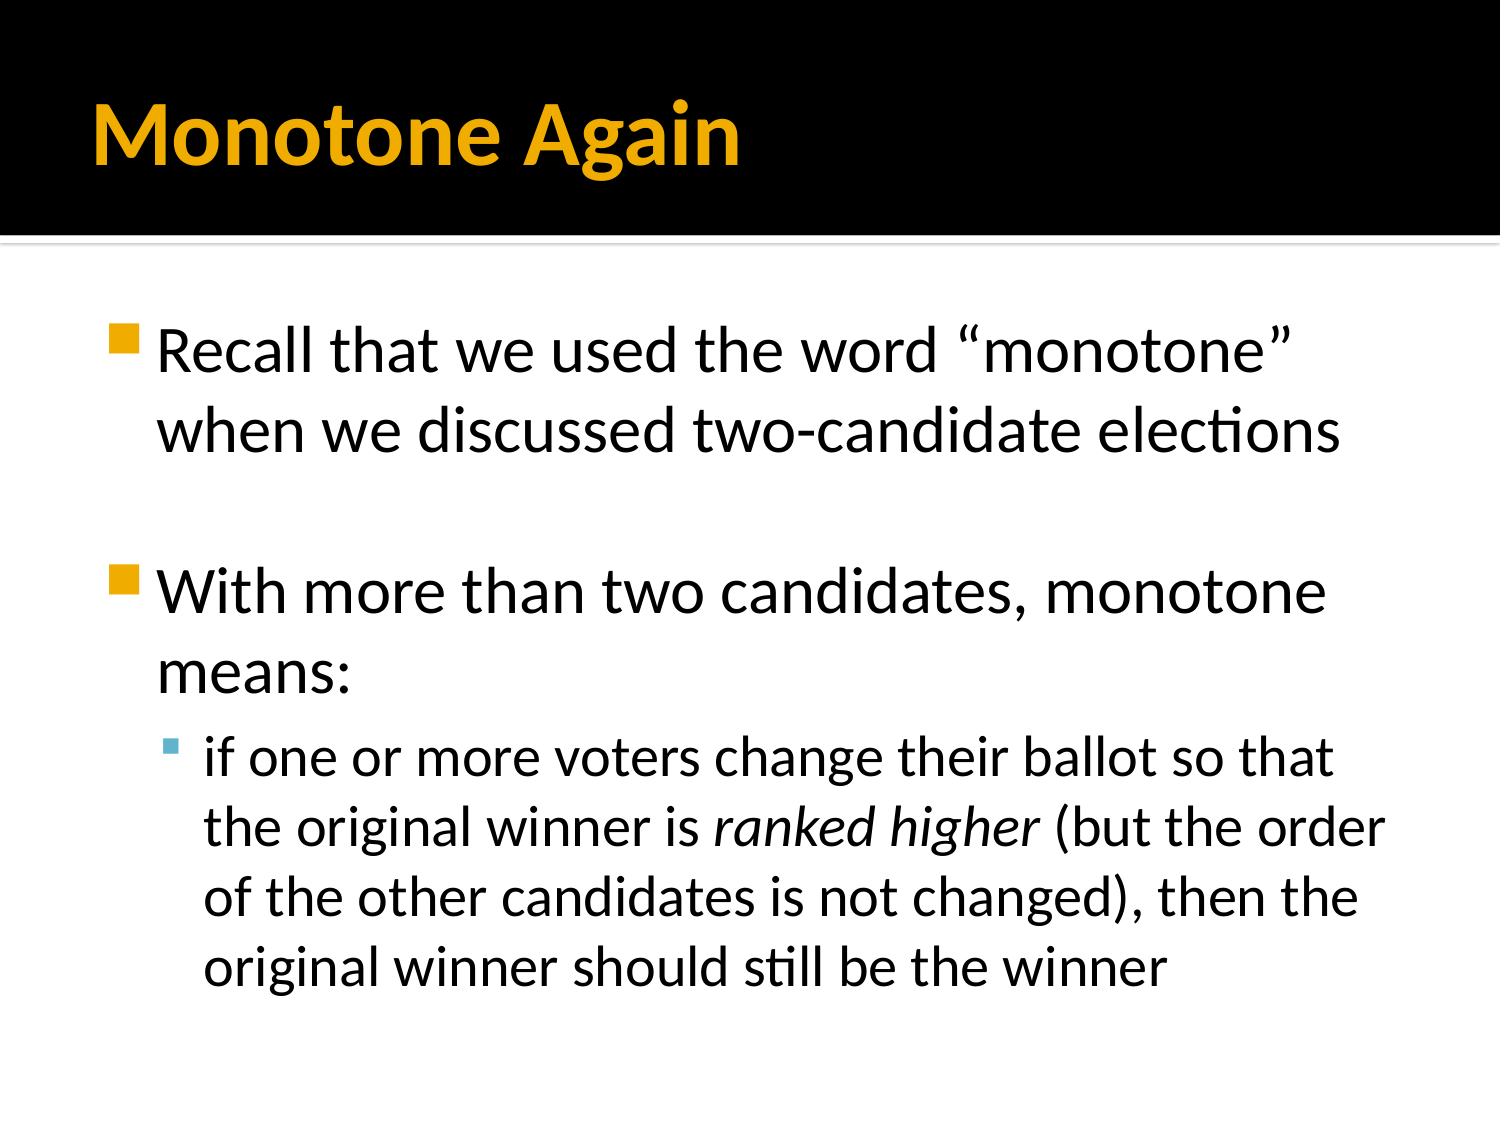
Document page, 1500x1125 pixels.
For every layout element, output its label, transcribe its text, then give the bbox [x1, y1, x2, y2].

title Monotone Again [75, 25, 1425, 231]
list Recall that we used the word “monotone” when we discussed two-candidate elections With more than two candidates, monotone means: if one or more voters change their ballot so that the original winner is ranked higher (but the order of the other candidates is not changed), then the original winner should still be the winner [75, 291, 1425, 1050]
